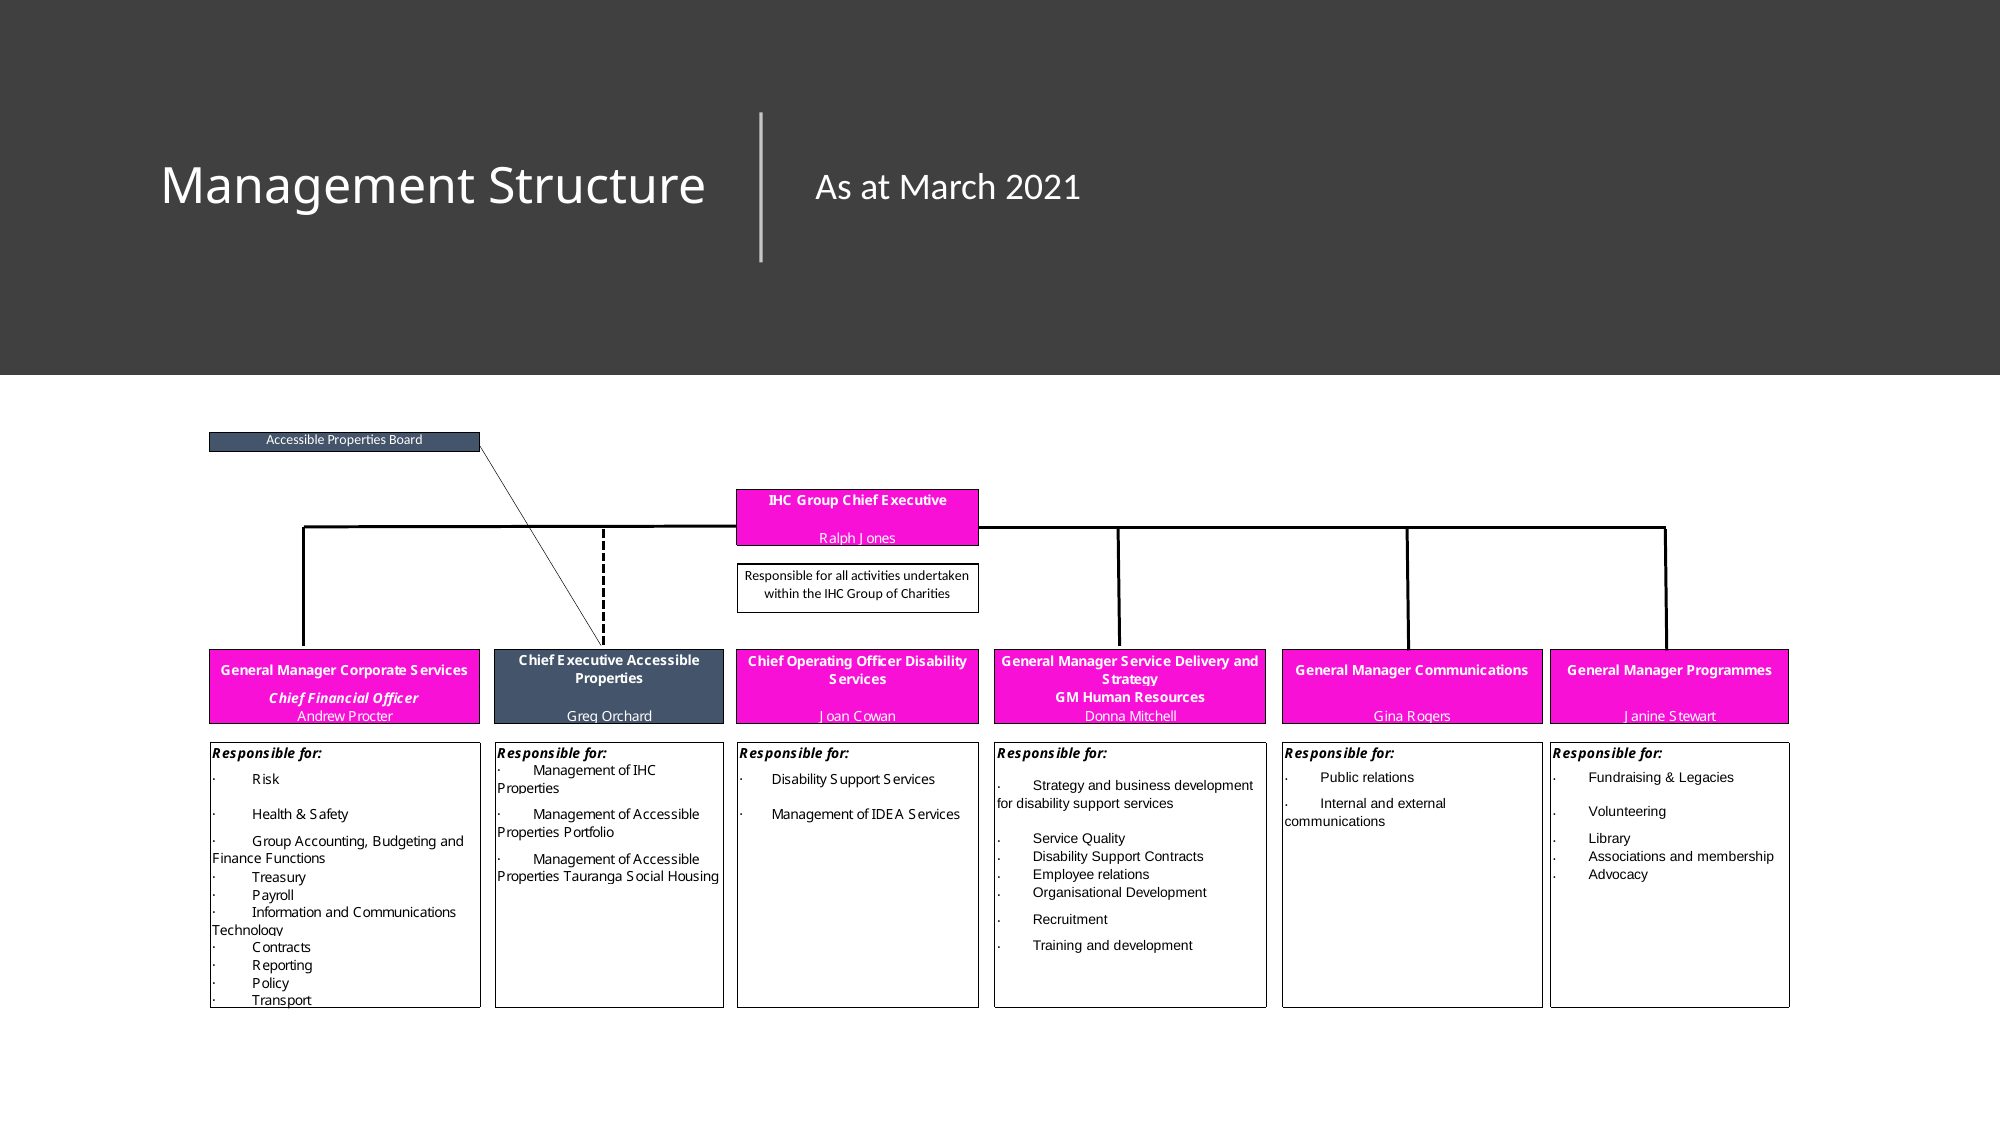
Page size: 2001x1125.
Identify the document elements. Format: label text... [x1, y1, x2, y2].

list As at March 2021 [800, 67, 1869, 308]
picture [161, 432, 1838, 1025]
title Management Structure [130, 78, 722, 297]
text_box [0, 0, 2000, 376]
